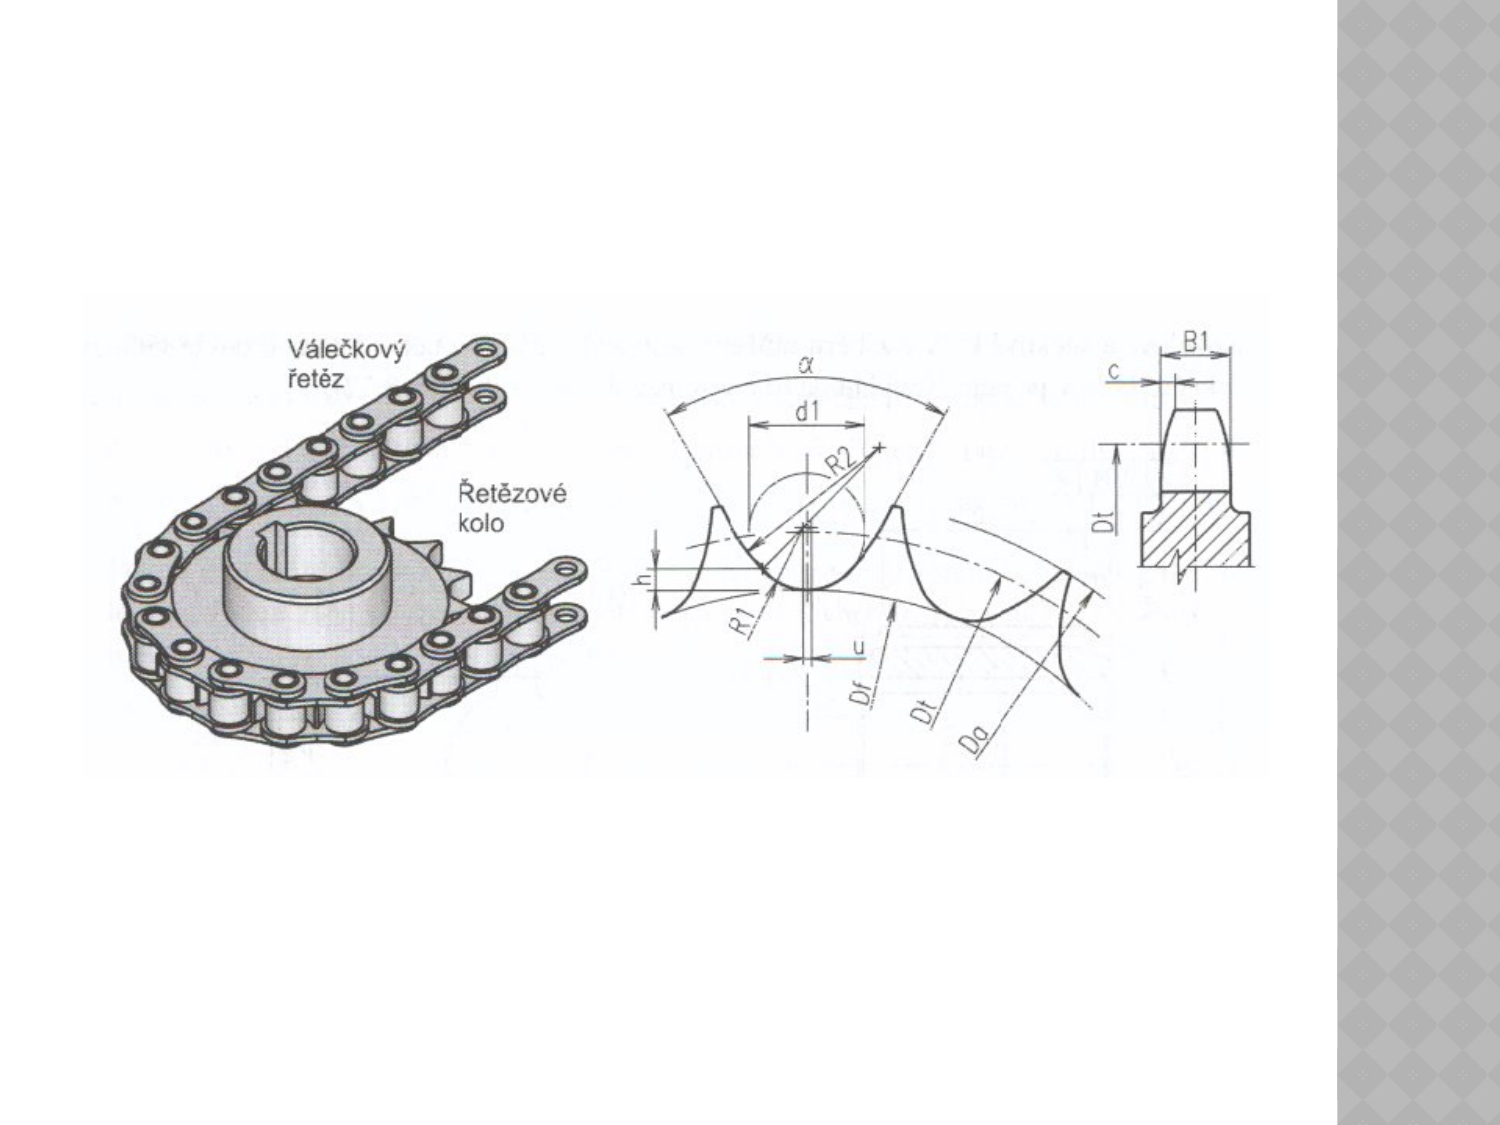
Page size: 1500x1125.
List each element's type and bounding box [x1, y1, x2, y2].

picture [81, 292, 1270, 778]
